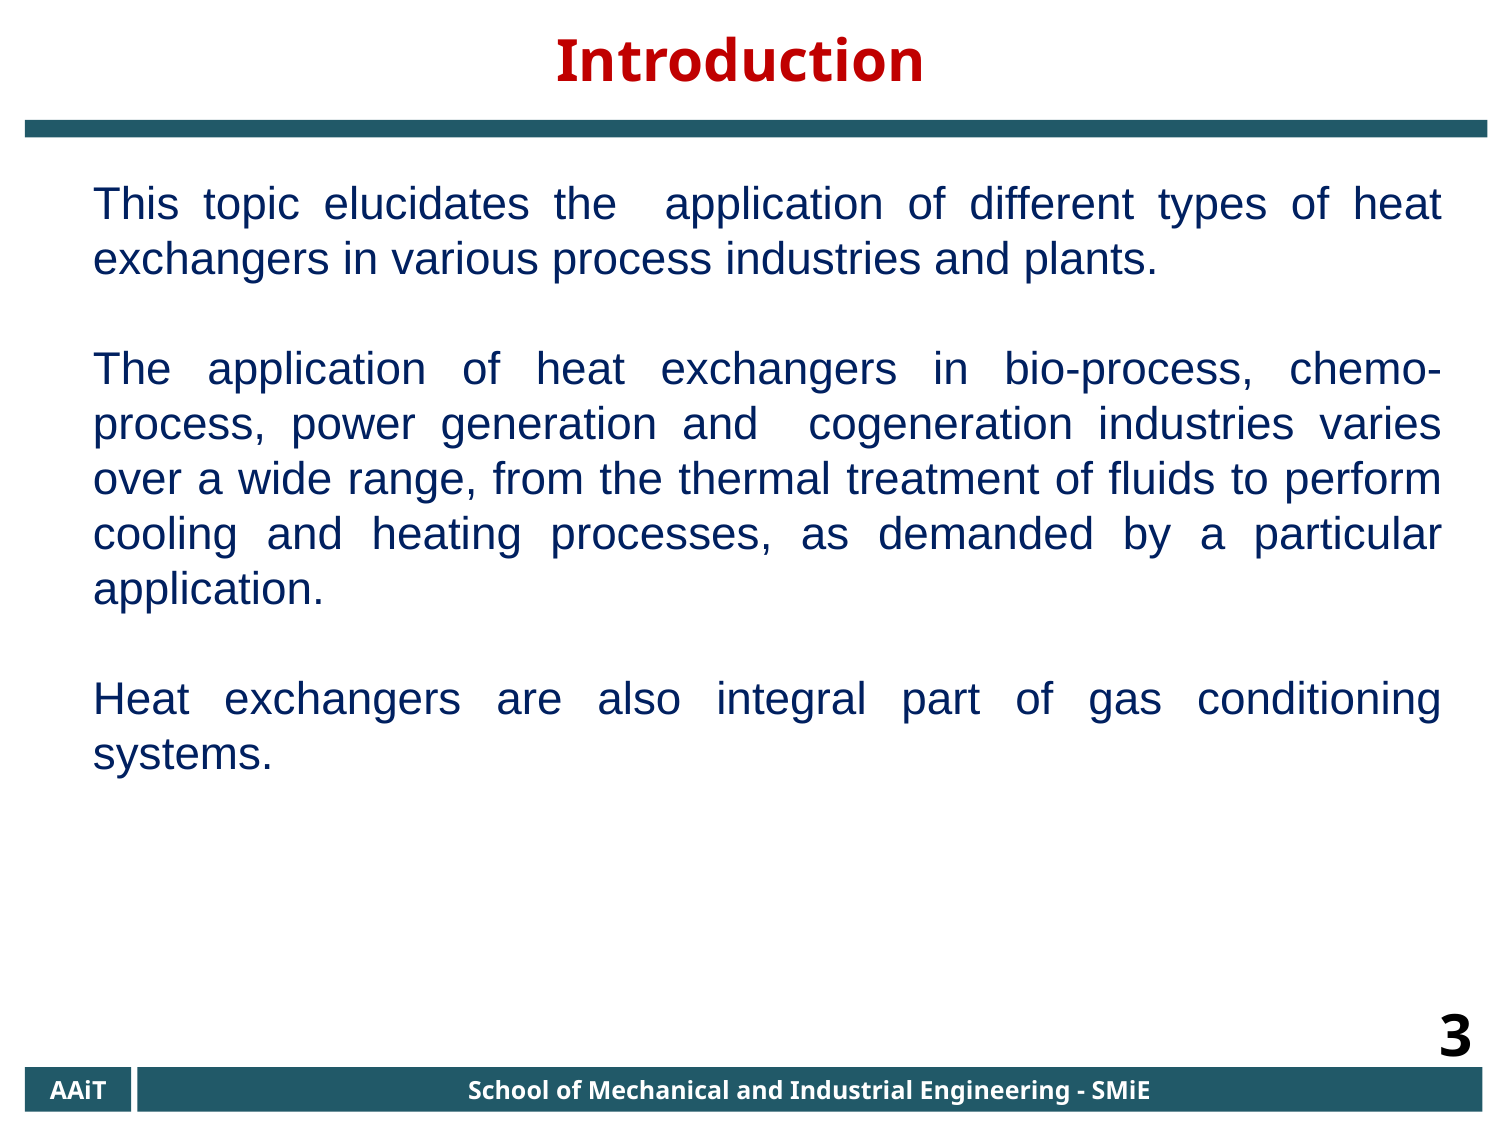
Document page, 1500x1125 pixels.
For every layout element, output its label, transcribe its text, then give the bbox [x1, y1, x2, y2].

slide_number 3 [1400, 999, 1488, 1075]
text_box Introduction [0, 16, 1483, 101]
text_box AAiT [24, 1067, 132, 1112]
text_box School of Mechanical and Industrial Engineering - SMiE [137, 1067, 1483, 1112]
text_box [24, 119, 1488, 138]
text_box This topic elucidates the application of different types of heat exchangers in various process industries and plants. The application of heat exchangers in bio-process, chemo-process, power generation and cogeneration industries varies over a wide range, from the thermal treatment of fluids to perform cooling and heating processes, as demanded by a particular application. Heat exchangers are also integral part of gas conditioning systems. [78, 166, 1458, 786]
